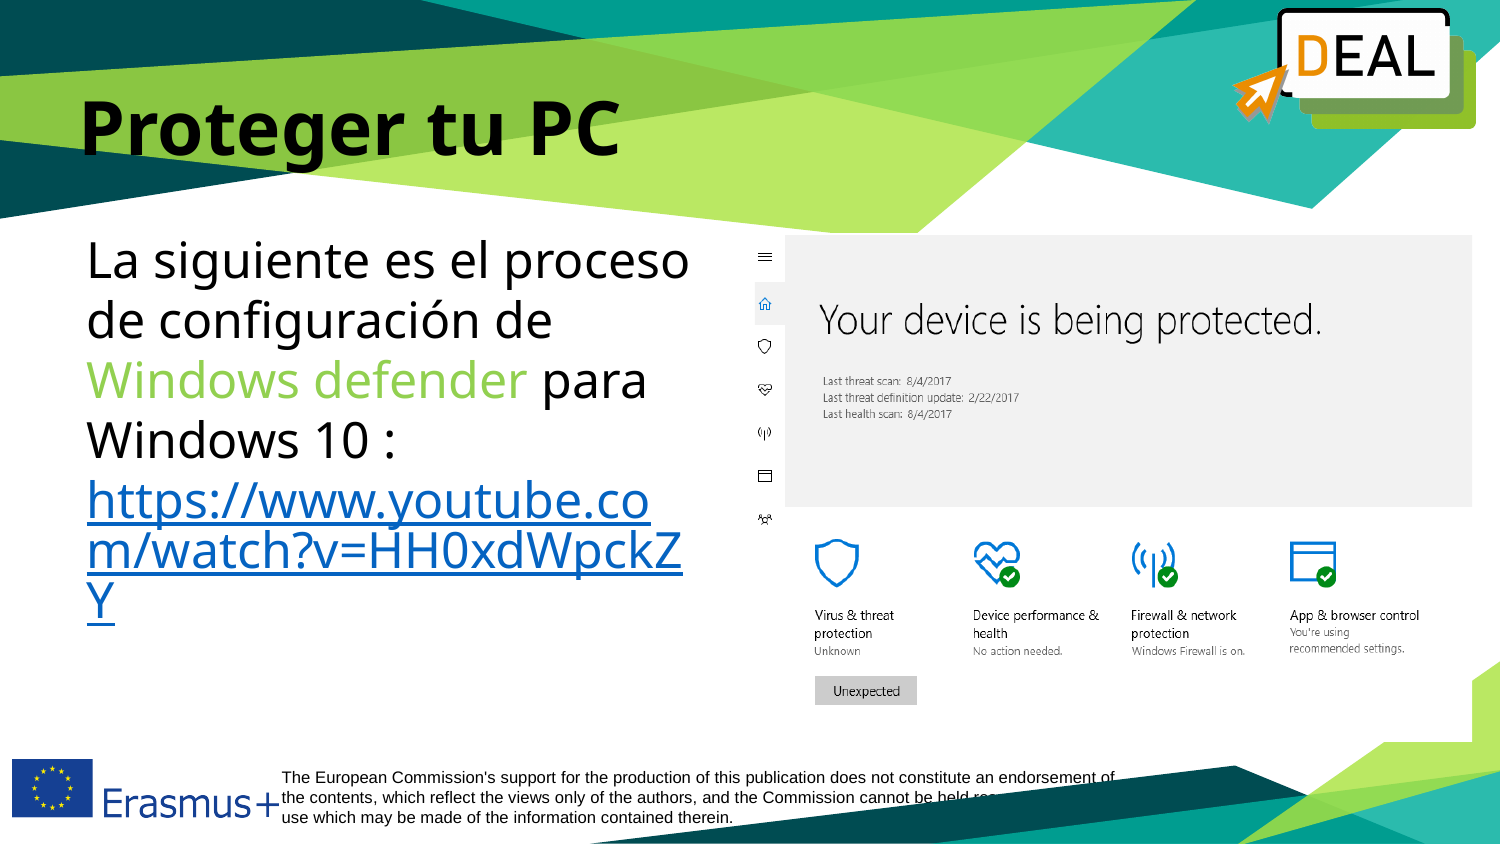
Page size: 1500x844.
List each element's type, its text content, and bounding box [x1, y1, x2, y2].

title Proteger tu PC [63, 65, 1355, 206]
picture [12, 759, 279, 818]
picture [754, 233, 1473, 742]
text_box La siguiente es el proceso de configuración de Windows defender para Windows 10 : https://www.youtube.com/watch?v=HH0xdWpckZY [71, 221, 709, 615]
picture [1232, 8, 1476, 129]
